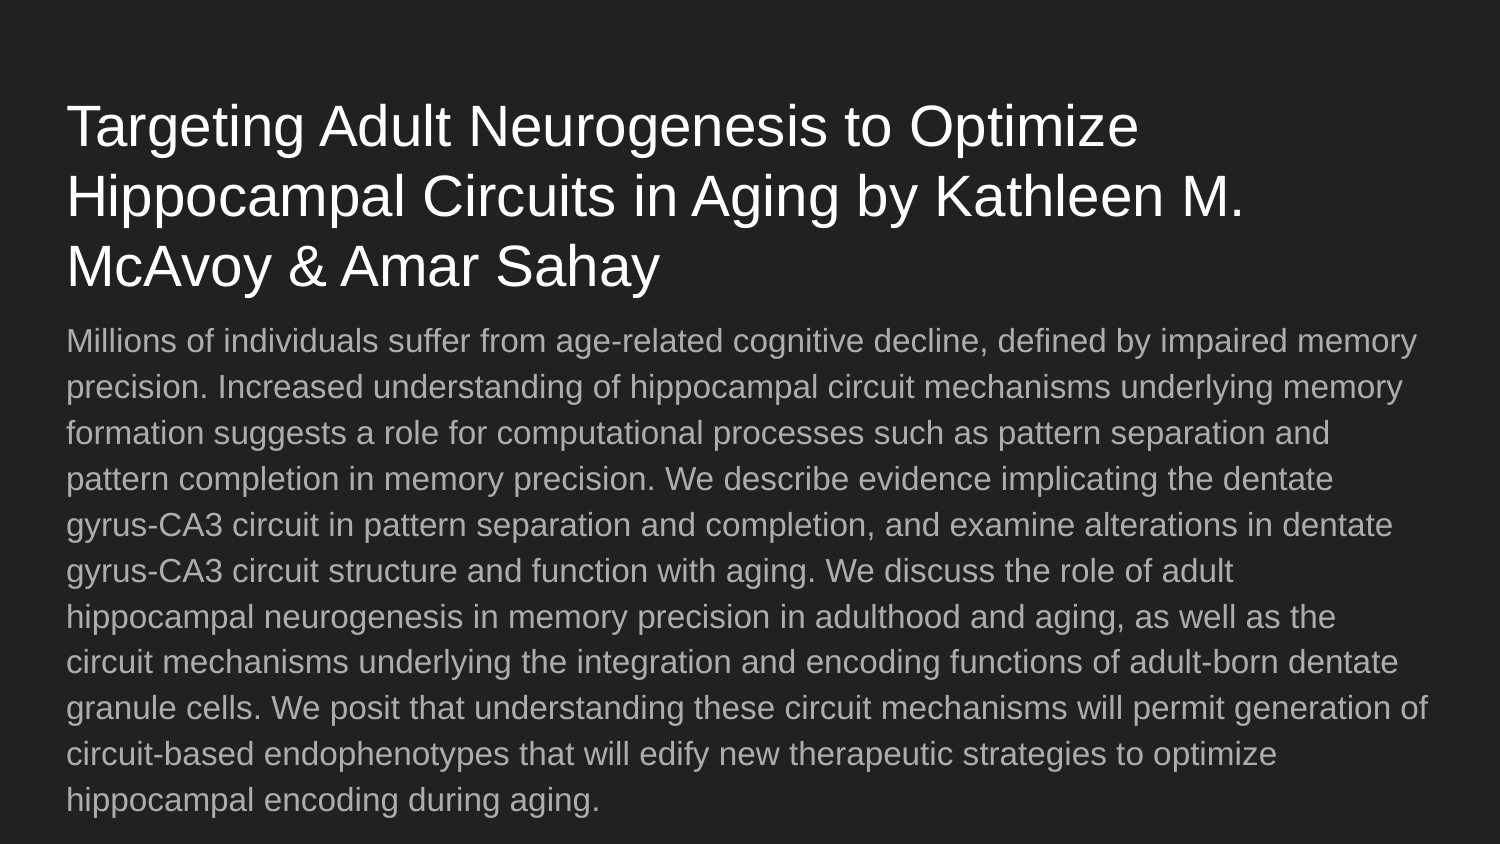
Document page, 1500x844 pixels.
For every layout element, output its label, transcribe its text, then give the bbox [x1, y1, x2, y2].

title Targeting Adult Neurogenesis to Optimize Hippocampal Circuits in Aging by Kathleen M. McAvoy & Amar Sahay [51, 72, 1449, 284]
list Millions of individuals suffer from age-related cognitive decline, defined by impaired memory precision. Increased understanding of hippocampal circuit mechanisms underlying memory formation suggests a role for computational processes such as pattern separation and pattern completion in memory precision. We describe evidence implicating the dentate gyrus-CA3 circuit in pattern separation and completion, and examine alterations in dentate gyrus-CA3 circuit structure and function with aging. We discuss the role of adult hippocampal neurogenesis in memory precision in adulthood and aging, as well as the circuit mechanisms underlying the integration and encoding functions of adult-born dentate granule cells. We posit that understanding these circuit mechanisms will permit generation of circuit-based endophenotypes that will edify new therapeutic strategies to optimize hippocampal encoding during aging. [51, 298, 1449, 750]
